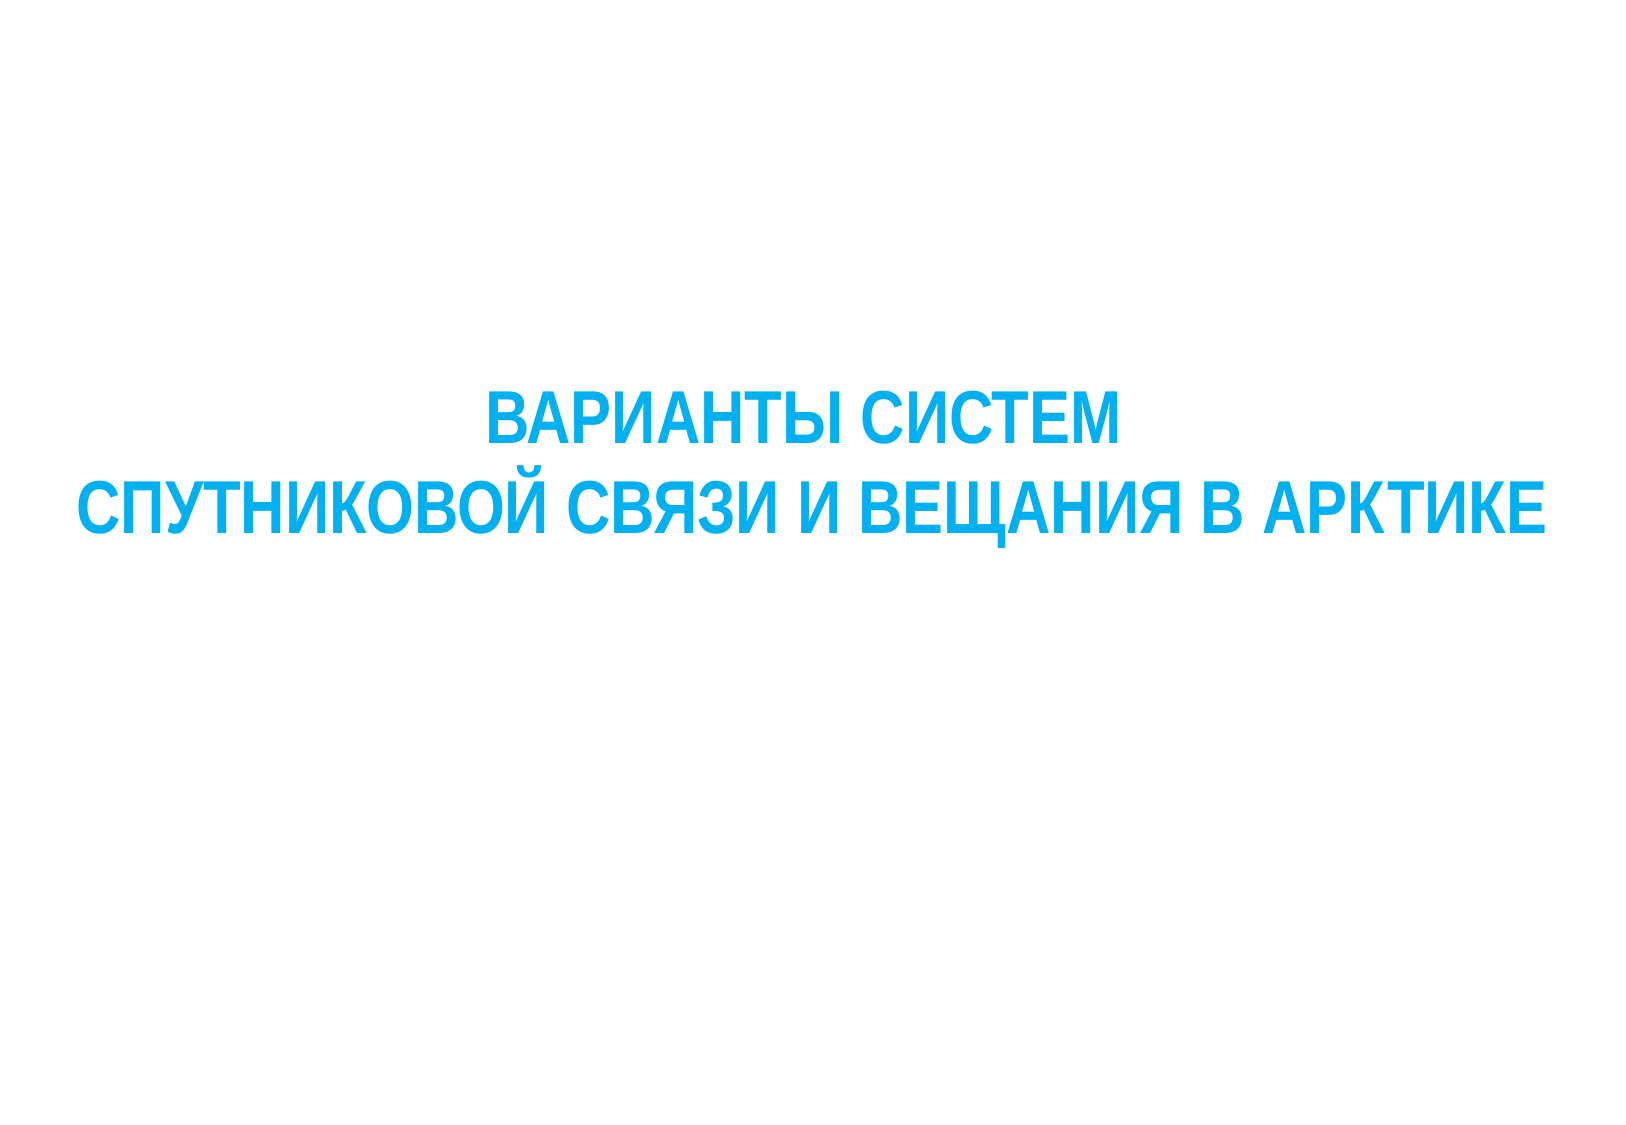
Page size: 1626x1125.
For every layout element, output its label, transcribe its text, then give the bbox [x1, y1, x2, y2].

text_box ВАРИАНТЫ СИСТЕМ СПУТНИКОВОЙ СВЯЗИ И ВЕЩАНИЯ В АРКТИКЕ [21, 361, 1604, 557]
